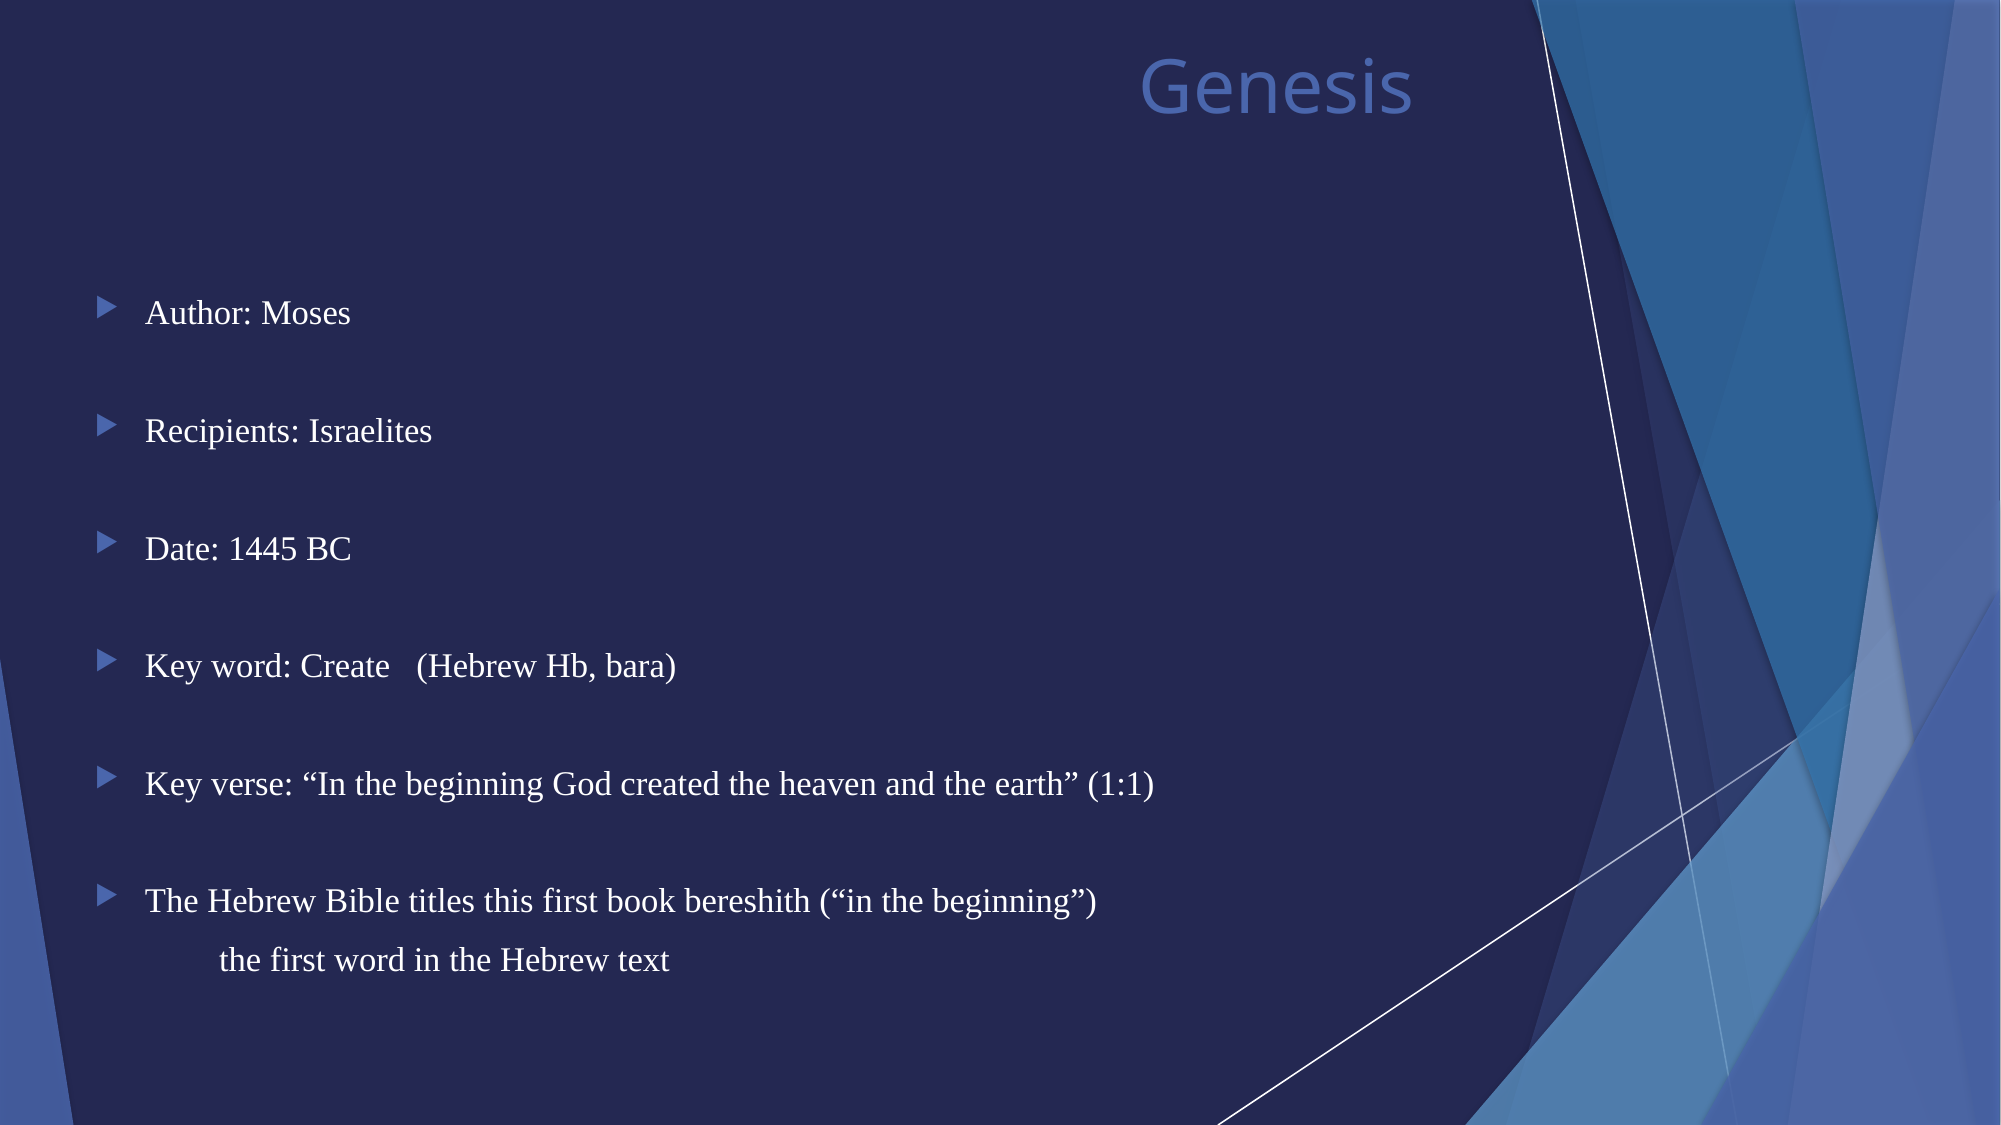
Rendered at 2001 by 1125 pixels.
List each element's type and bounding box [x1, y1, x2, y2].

text_box [0, 0, 2000, 1125]
